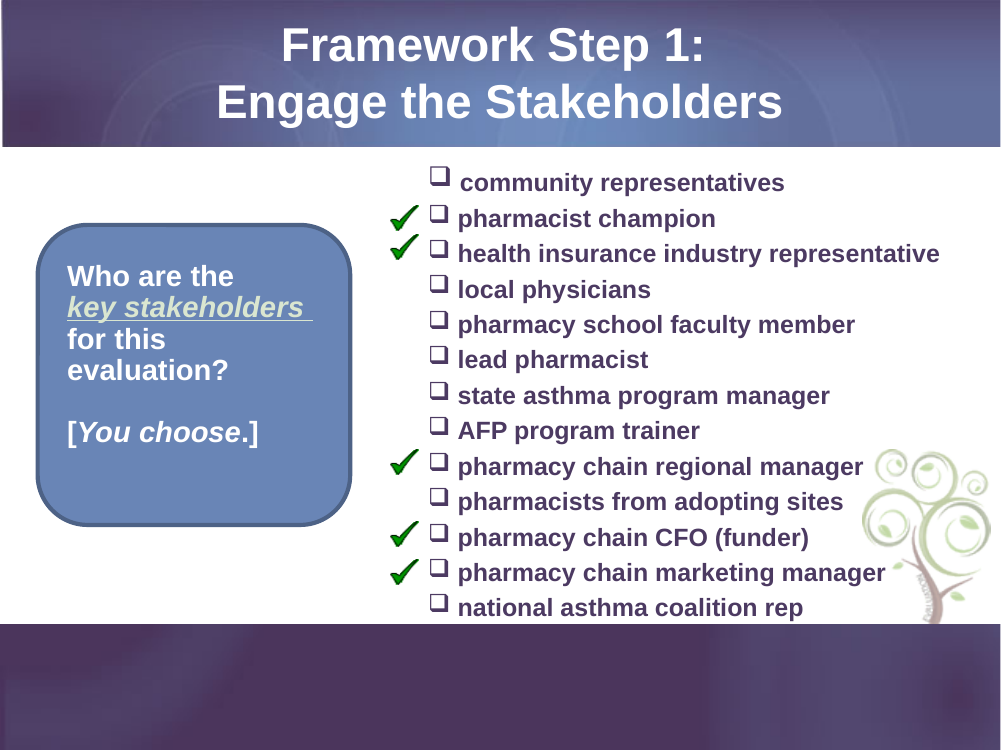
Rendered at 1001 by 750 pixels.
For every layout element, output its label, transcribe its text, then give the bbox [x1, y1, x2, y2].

list community representatives pharmacist champion health insurance industry representative local physicians pharmacy school faculty member lead pharmacist state asthma program manager AFP program trainer pharmacy chain regional manager pharmacists from adopting sites pharmacy chain CFO (funder) pharmacy chain marketing manager national asthma coalition rep [362, 162, 976, 613]
picture [0, 0, 1001, 147]
picture [387, 521, 421, 551]
title Framework Step 1: Engage the Stakeholders [74, 8, 926, 134]
picture [387, 449, 421, 479]
picture [0, 449, 1001, 750]
picture [387, 204, 421, 263]
text_box Who are the key stakeholders for this evaluation? [You choose.] [35, 222, 353, 528]
picture [387, 559, 421, 588]
